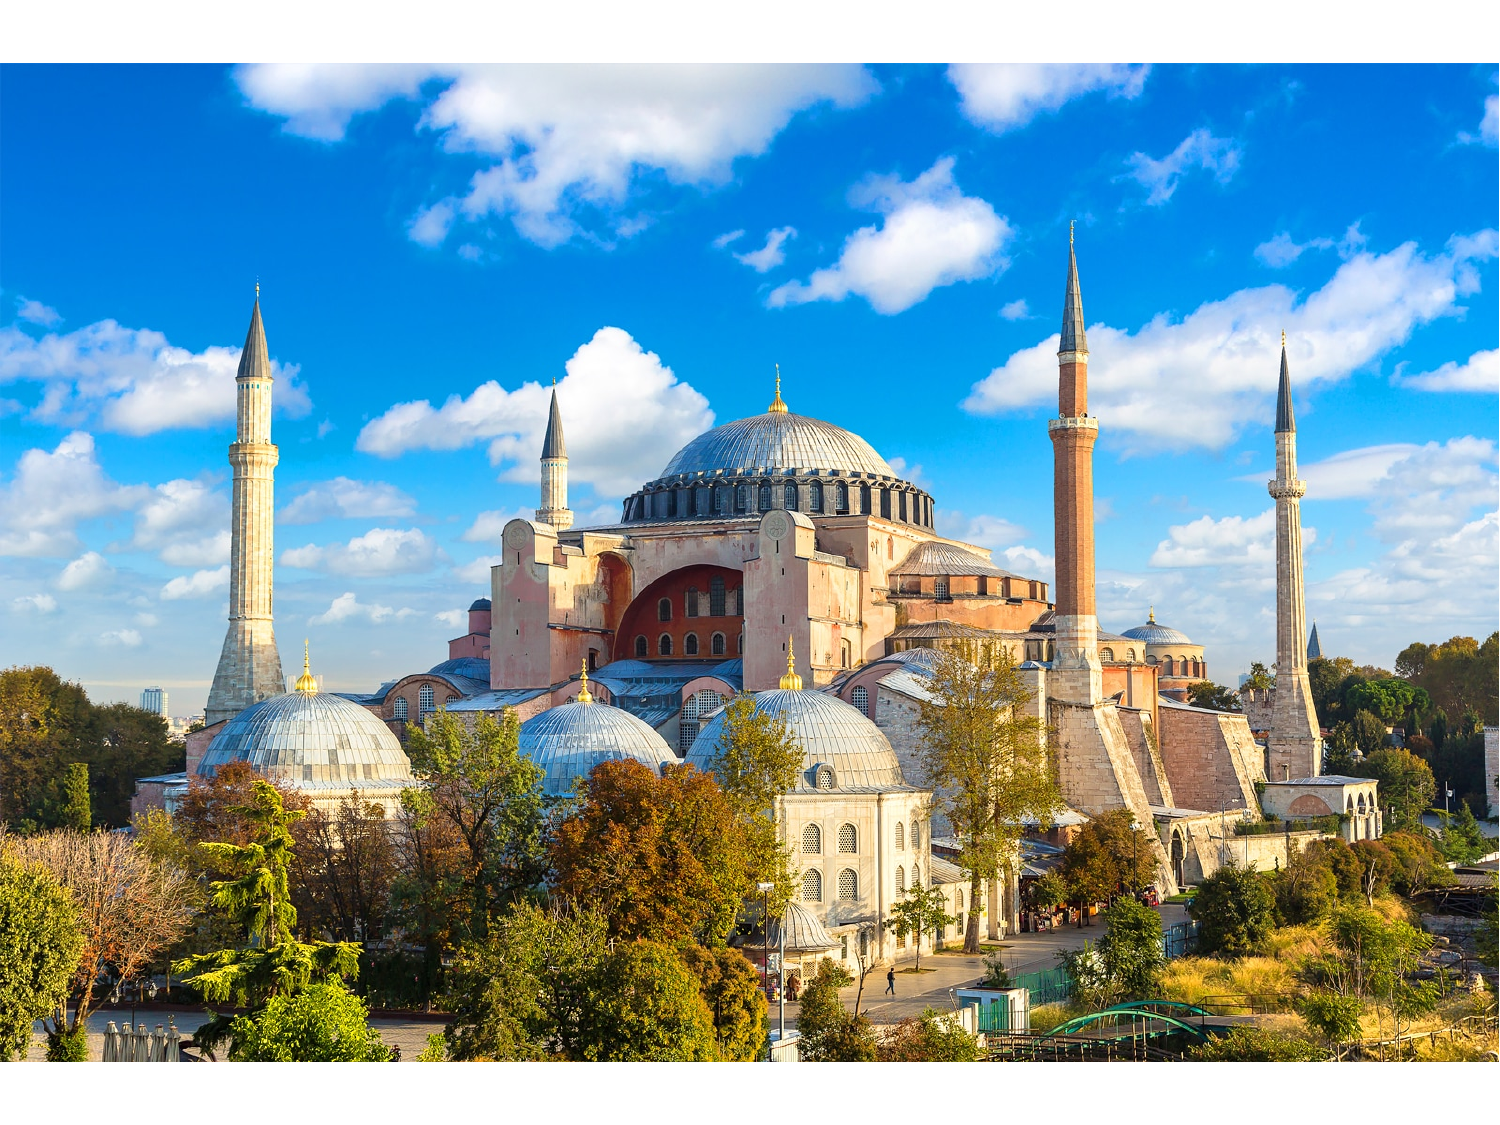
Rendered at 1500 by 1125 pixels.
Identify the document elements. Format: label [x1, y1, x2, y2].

list [0, 63, 1499, 1062]
